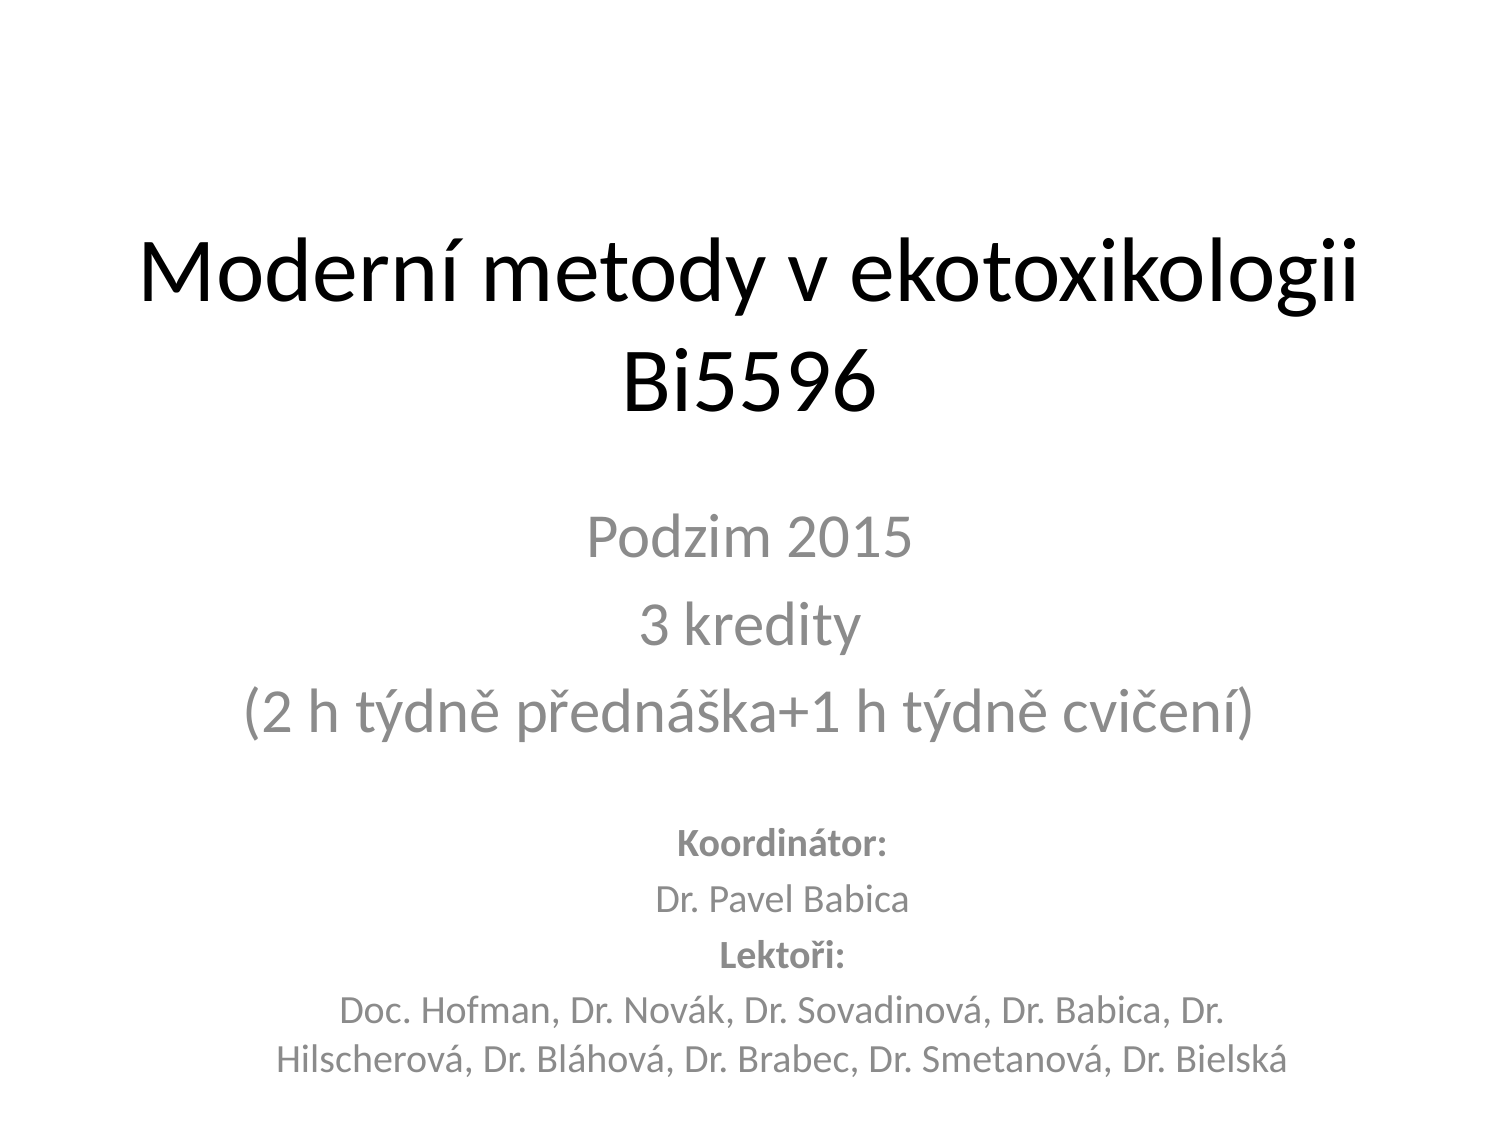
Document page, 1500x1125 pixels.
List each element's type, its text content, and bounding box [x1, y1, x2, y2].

subtitle Podzim 2015 3 kredity (2 h týdně přednáška+1 h týdně cvičení) [225, 487, 1275, 775]
text_box Koordinátor: Dr. Pavel Babica Lektoři: Doc. Hofman, Dr. Novák, Dr. Sovadinová, Dr. Babica, Dr. Hilscherová, Dr. Bláhová, Dr. Brabec, Dr. Smetanová, Dr. Bielská [257, 808, 1308, 1096]
title Moderní metody v ekotoxikologii Bi5596 [112, 199, 1388, 441]
